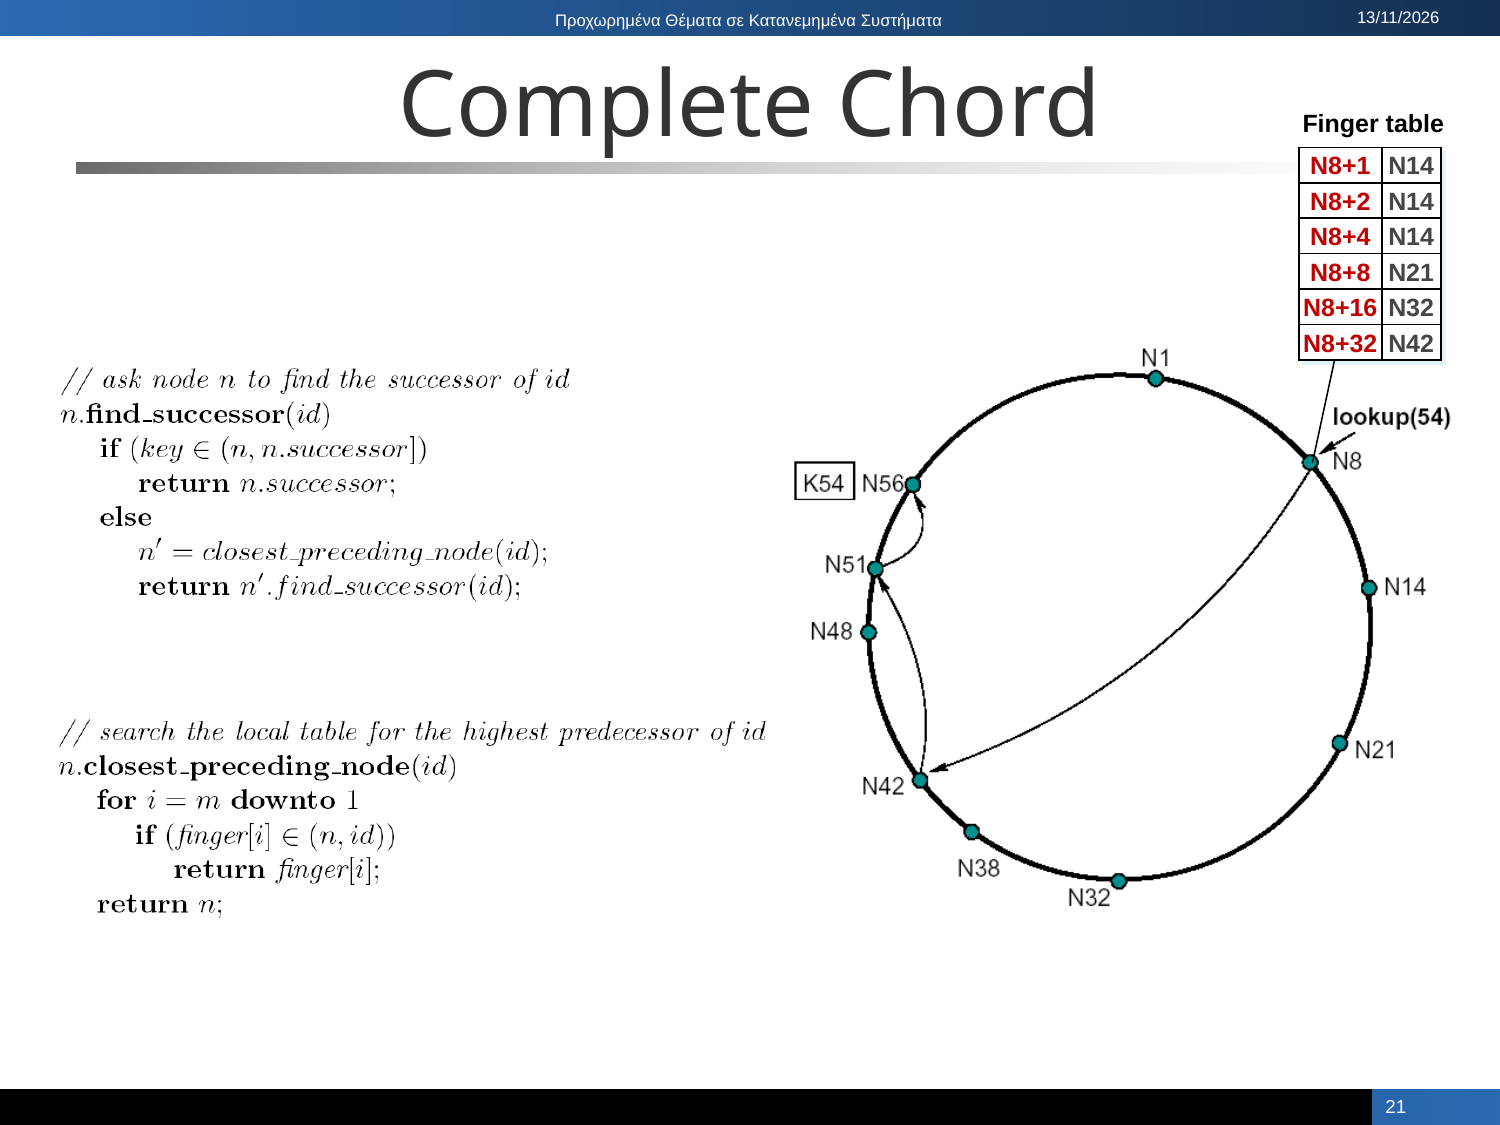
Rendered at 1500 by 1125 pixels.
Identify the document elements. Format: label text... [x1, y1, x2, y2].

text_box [1287, 99, 1460, 463]
picture [52, 361, 585, 611]
text_box [0, 1089, 1372, 1125]
title Complete Chord [0, 45, 1500, 163]
picture [785, 337, 1461, 920]
picture [52, 709, 775, 924]
